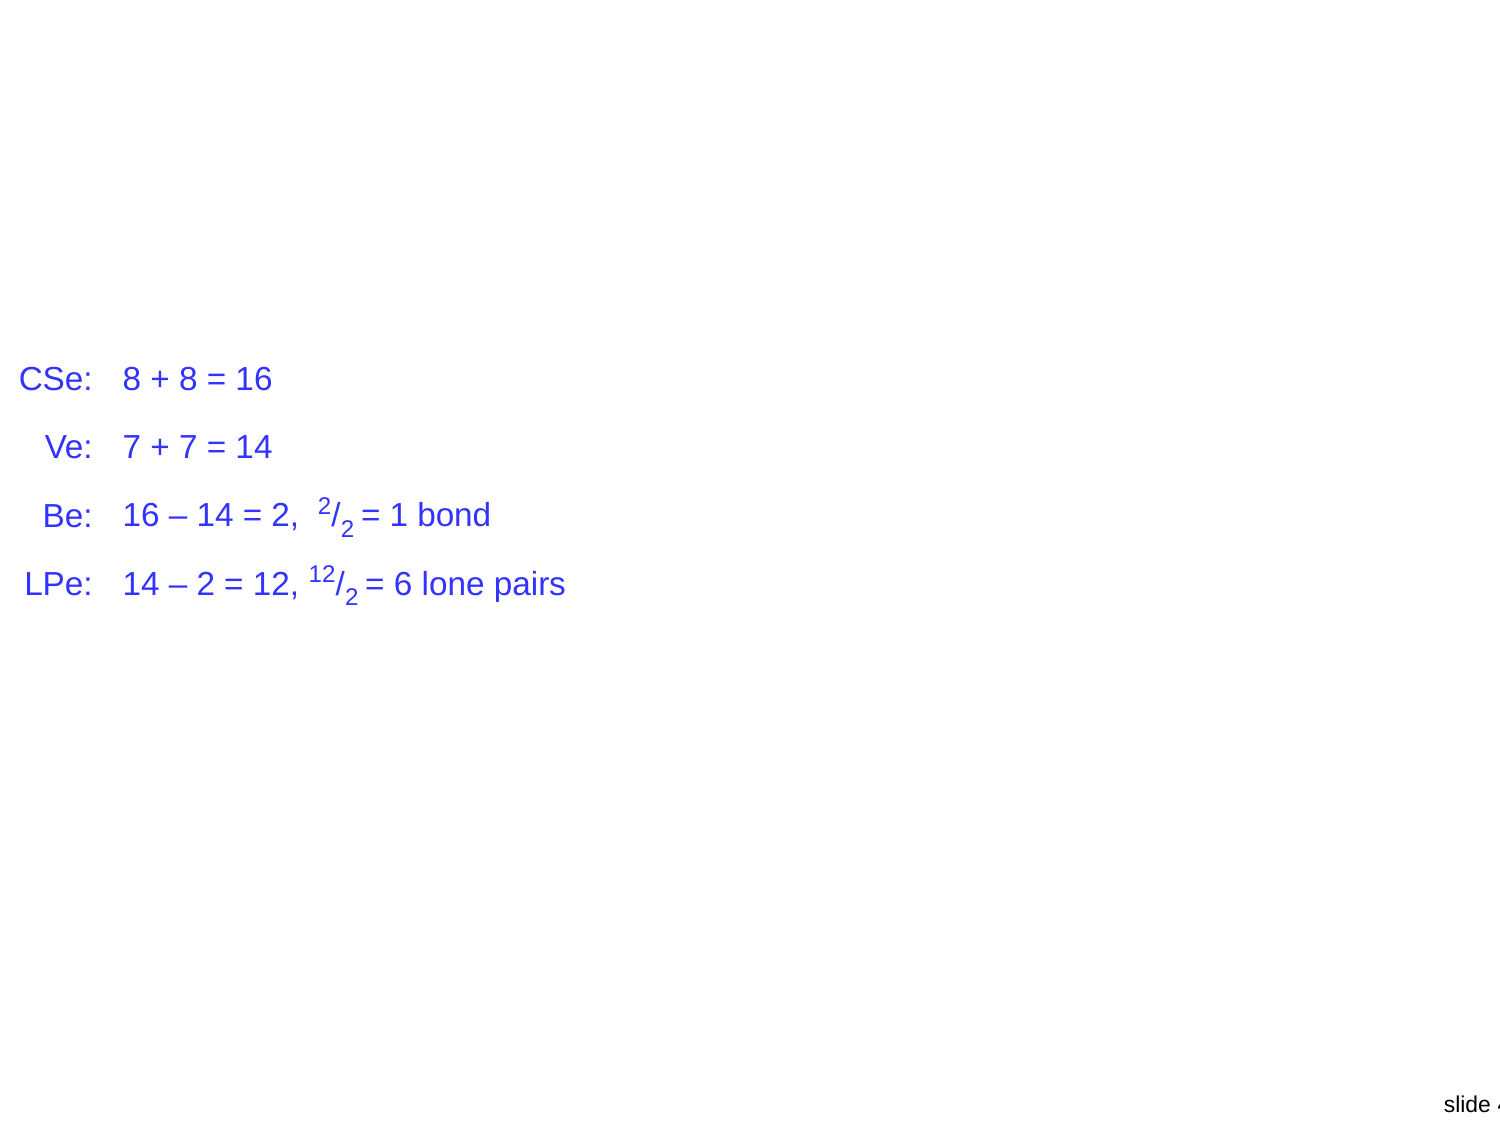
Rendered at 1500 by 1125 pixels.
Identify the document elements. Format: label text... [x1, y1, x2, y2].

table_header 8 + 8 = 16 [108, 345, 625, 413]
table_cell Be: [0, 481, 108, 550]
table_header CSe: [0, 345, 108, 413]
table_cell Ve: [0, 413, 108, 481]
table_cell 16 – 14 = 2, 2/2 = 1 bond [108, 481, 625, 550]
table_cell LPe: [0, 550, 108, 618]
table_cell 14 – 2 = 12, 12/2 = 6 lone pairs [108, 550, 625, 618]
table_cell 7 + 7 = 14 [108, 413, 625, 481]
